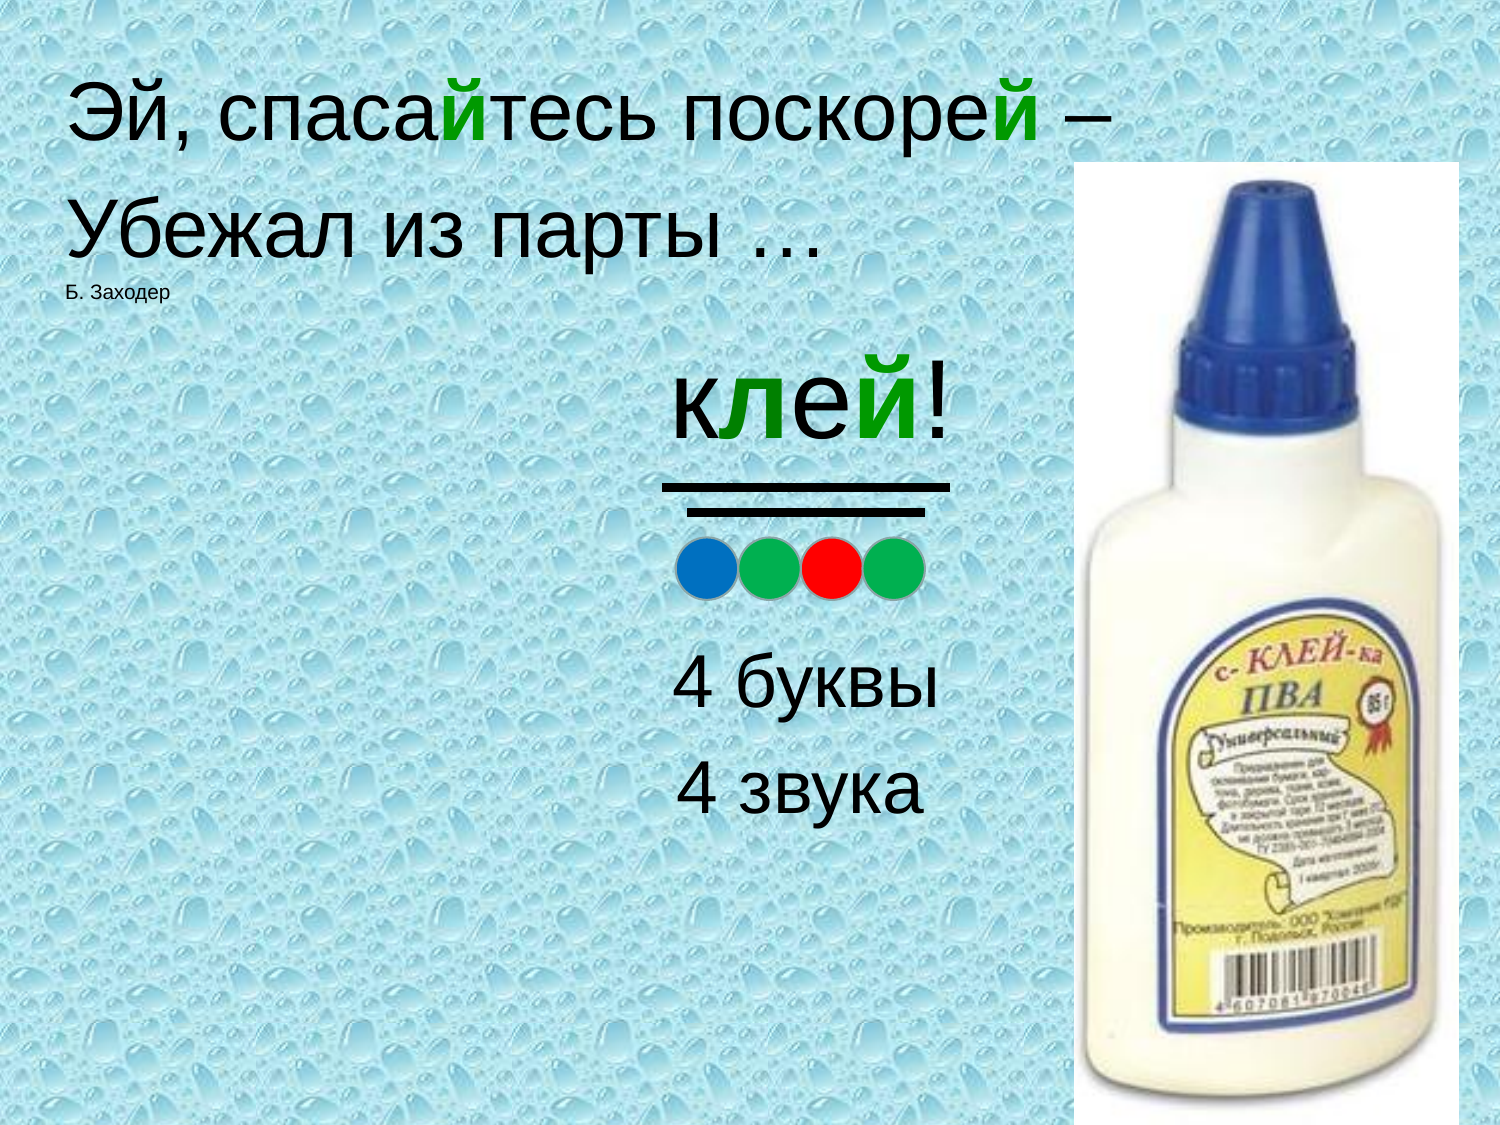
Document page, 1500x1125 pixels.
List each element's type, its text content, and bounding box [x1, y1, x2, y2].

text_box [801, 536, 863, 601]
text_box [737, 536, 802, 601]
text_box [674, 536, 738, 601]
picture [0, 0, 1500, 1125]
text_box 4 буквы [657, 624, 955, 730]
text_box [861, 536, 926, 601]
list Эй, спасайтесь поскорей – Убежал из парты … Б. Заходер клей! [49, 49, 1401, 463]
text_box 4 звука [661, 730, 940, 836]
